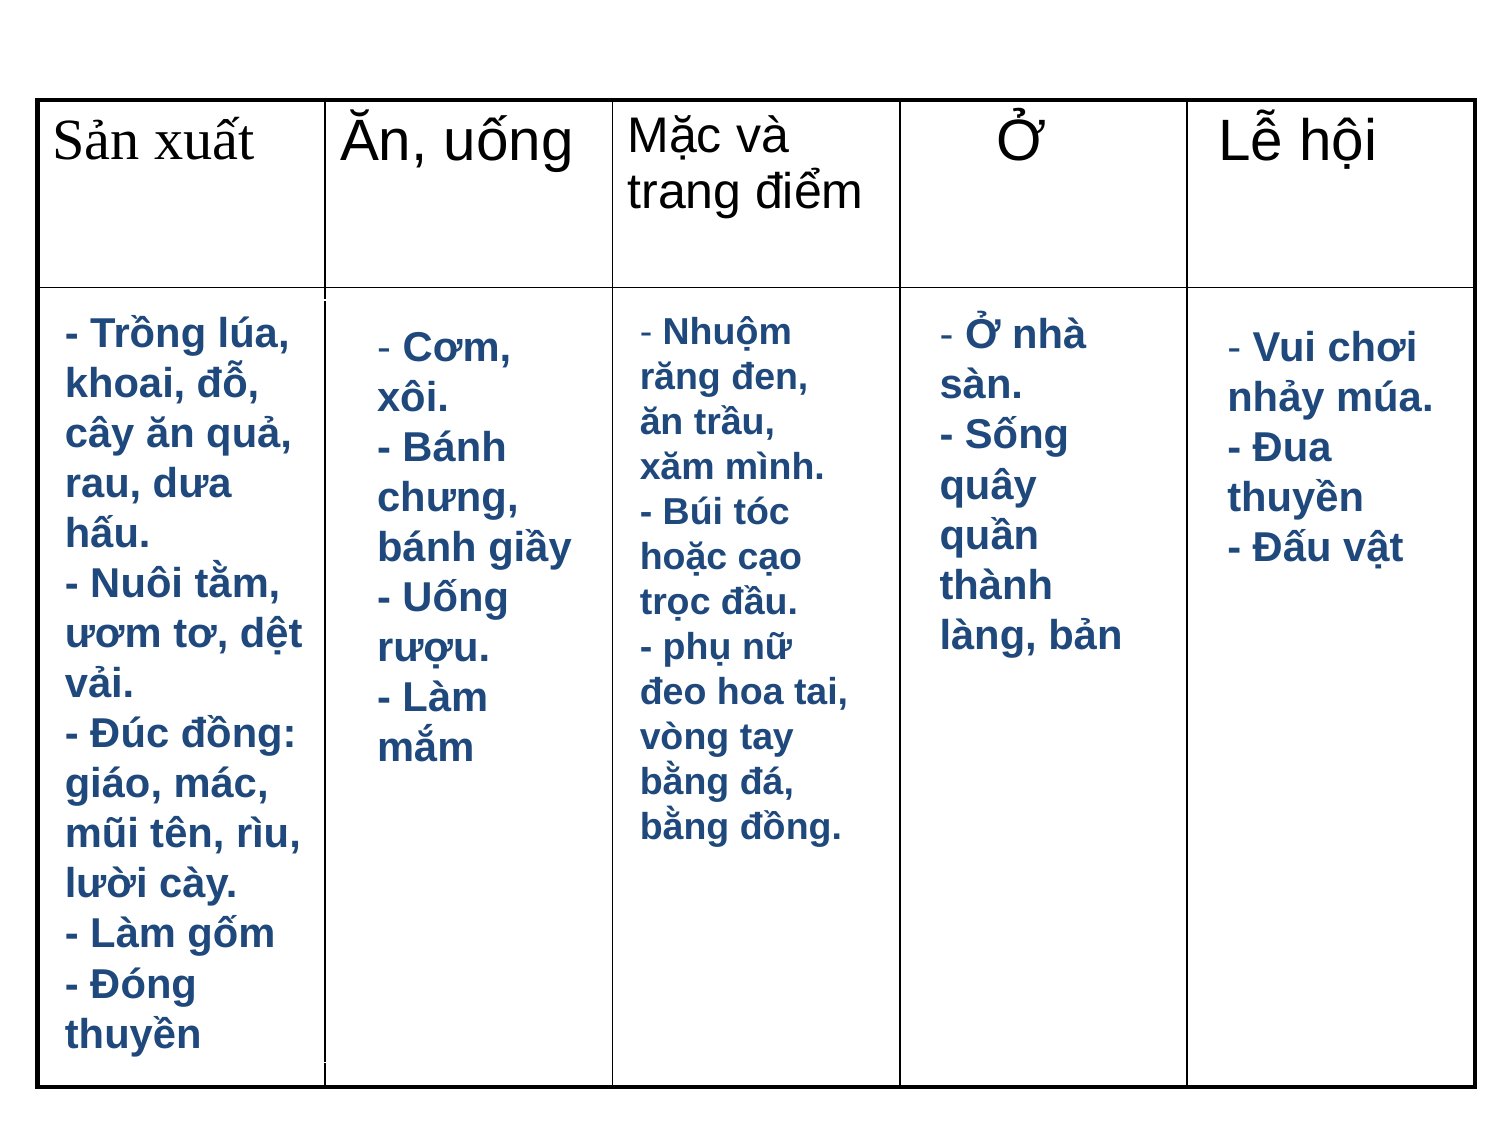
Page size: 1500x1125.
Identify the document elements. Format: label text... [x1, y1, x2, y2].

table_cell [1188, 288, 1473, 1085]
text_box - Ở nhà sàn. - Sống quây quần thành làng, bản [924, 299, 1163, 1008]
text_box - Trồng lúa, khoai, đỗ, cây ăn quả, rau, dưa hấu. - Nuôi tằm, ươm tơ, dệt vải. - Đúc đồng: giáo, mác, mũi tên, rìu, lười cày. - Làm gốm - Đóng thuyền [49, 299, 338, 1063]
table_header Lễ hội [1188, 102, 1473, 287]
table_cell [326, 288, 612, 1085]
table_header Ăn, uống [326, 102, 612, 287]
text_box - Nhuộm răng đen, ăn trầu, xăm mình. - Búi tóc hoặc cạo trọc đầu. - phụ nữ đeo hoa tai, vòng tay bằng đá, bằng đồng. [624, 299, 875, 983]
text_box - Cơm, xôi. - Bánh chưng, bánh giầy - Uống rượu. - Làm mắm [362, 312, 600, 1083]
table_header Ở [901, 102, 1186, 287]
table_header Mặc và trang điểm [613, 102, 899, 287]
text_box - Vui chơi nhảy múa. - Đua thuyền - Đấu vật [1212, 312, 1463, 1021]
table_cell [613, 288, 899, 1085]
table_header Sản xuất [40, 102, 324, 287]
table_cell [901, 288, 1186, 1085]
table_cell [40, 288, 324, 1085]
